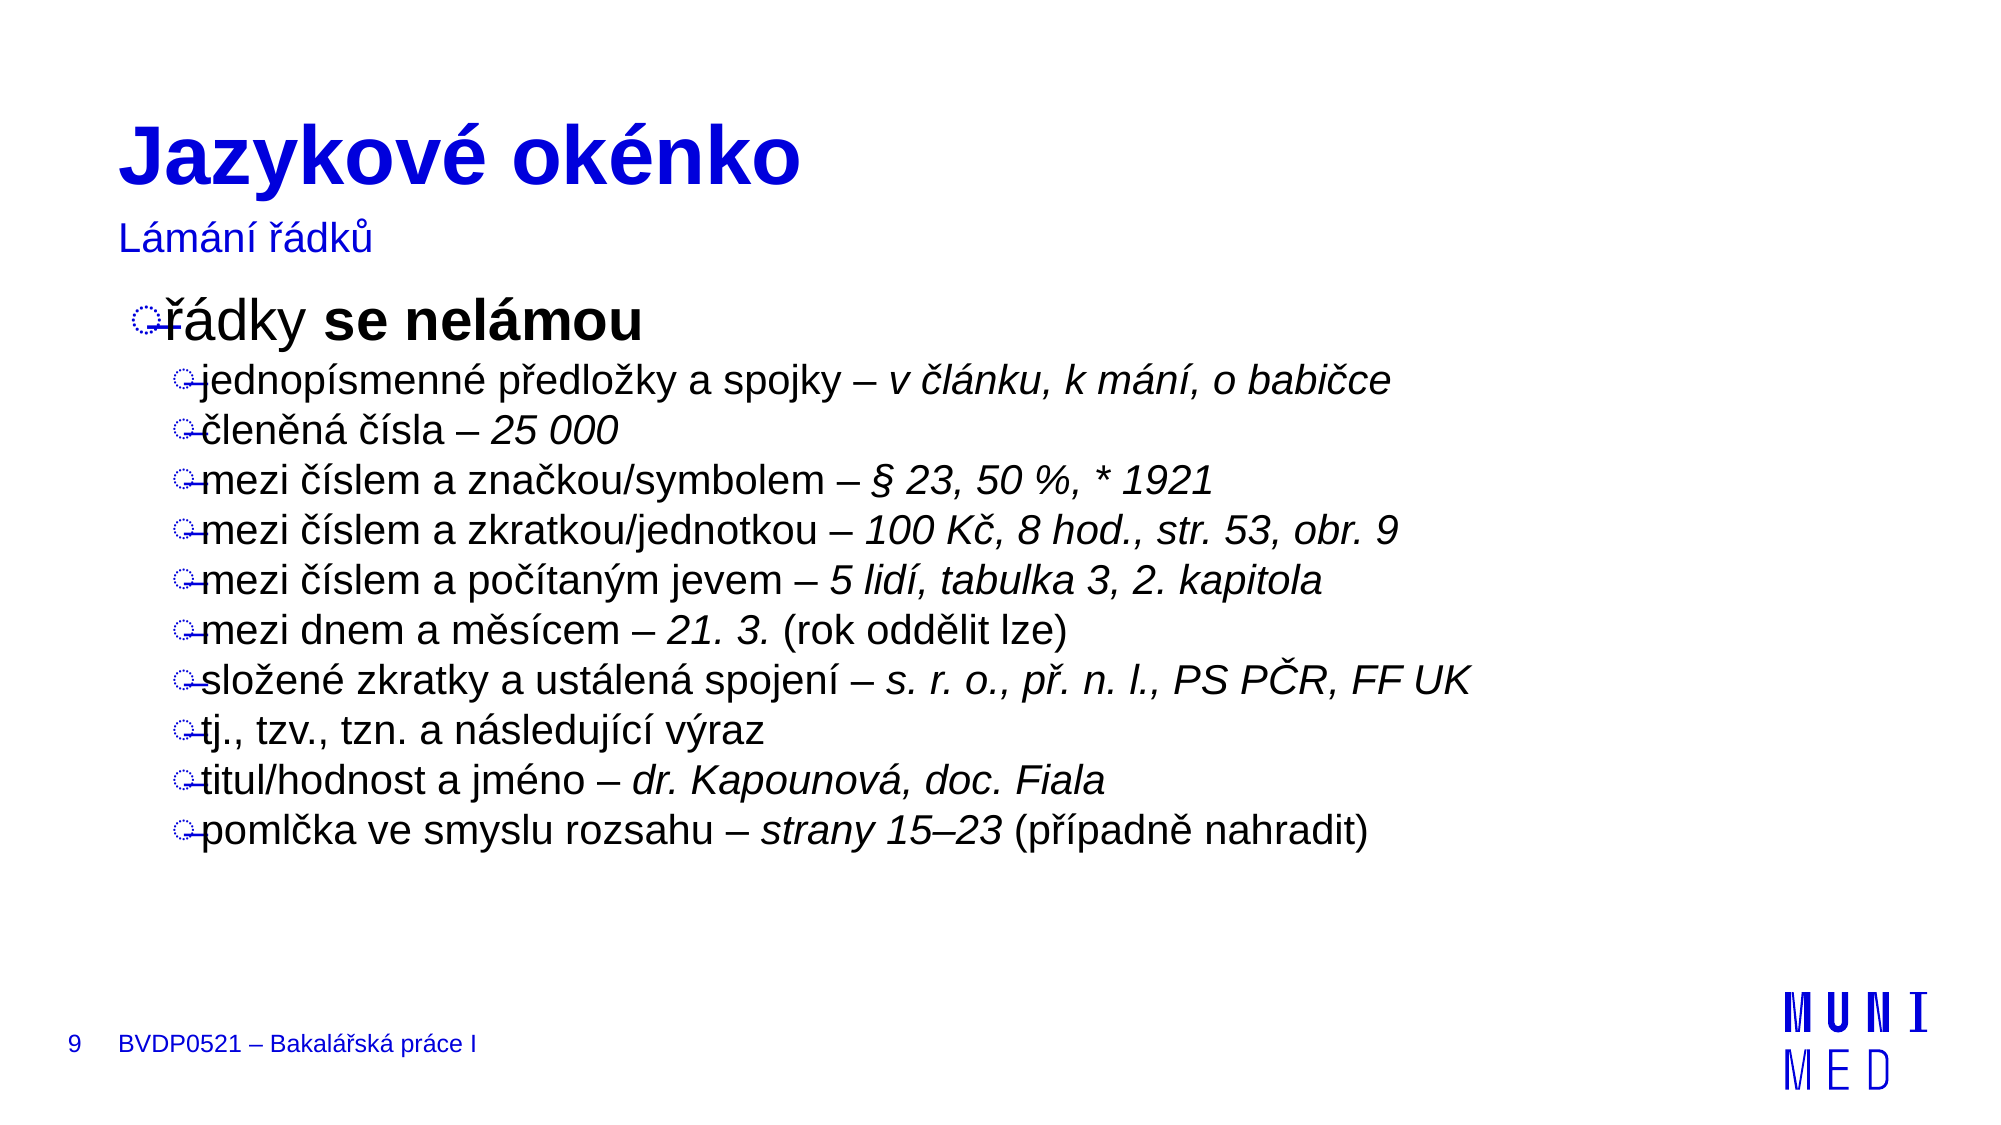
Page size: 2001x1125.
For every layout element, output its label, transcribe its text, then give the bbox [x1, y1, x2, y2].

footer BVDP0521 – Bakalářská práce I [118, 1021, 1418, 1063]
slide_number 9 [67, 1021, 110, 1063]
list Lámání řádků [118, 212, 1882, 258]
list řádky se nelámou jednopísmenné předložky a spojky – v článku, k mání, o babičce členěná čísla – 25 000 mezi číslem a značkou/symbolem – § 23, 50 %, * 1921 mezi číslem a zkratkou/jednotkou – 100 Kč, 8 hod., str. 53, obr. 9 mezi číslem a počítaným jevem – 5 lidí, tabulka 3, 2. kapitola mezi dnem a měsícem – 21. 3. (rok oddělit lze) složené zkratky a ustálená spojení – s. r. o., př. n. l., PS PČR, FF UK tj., tzv., tzn. a následující výraz titul/hodnost a jméno – dr. Kapounová, doc. Fiala pomlčka ve smyslu rozsahu – strany 15–23 (případně nahradit) [118, 277, 1883, 957]
title Jazykové okénko [118, 118, 1883, 193]
